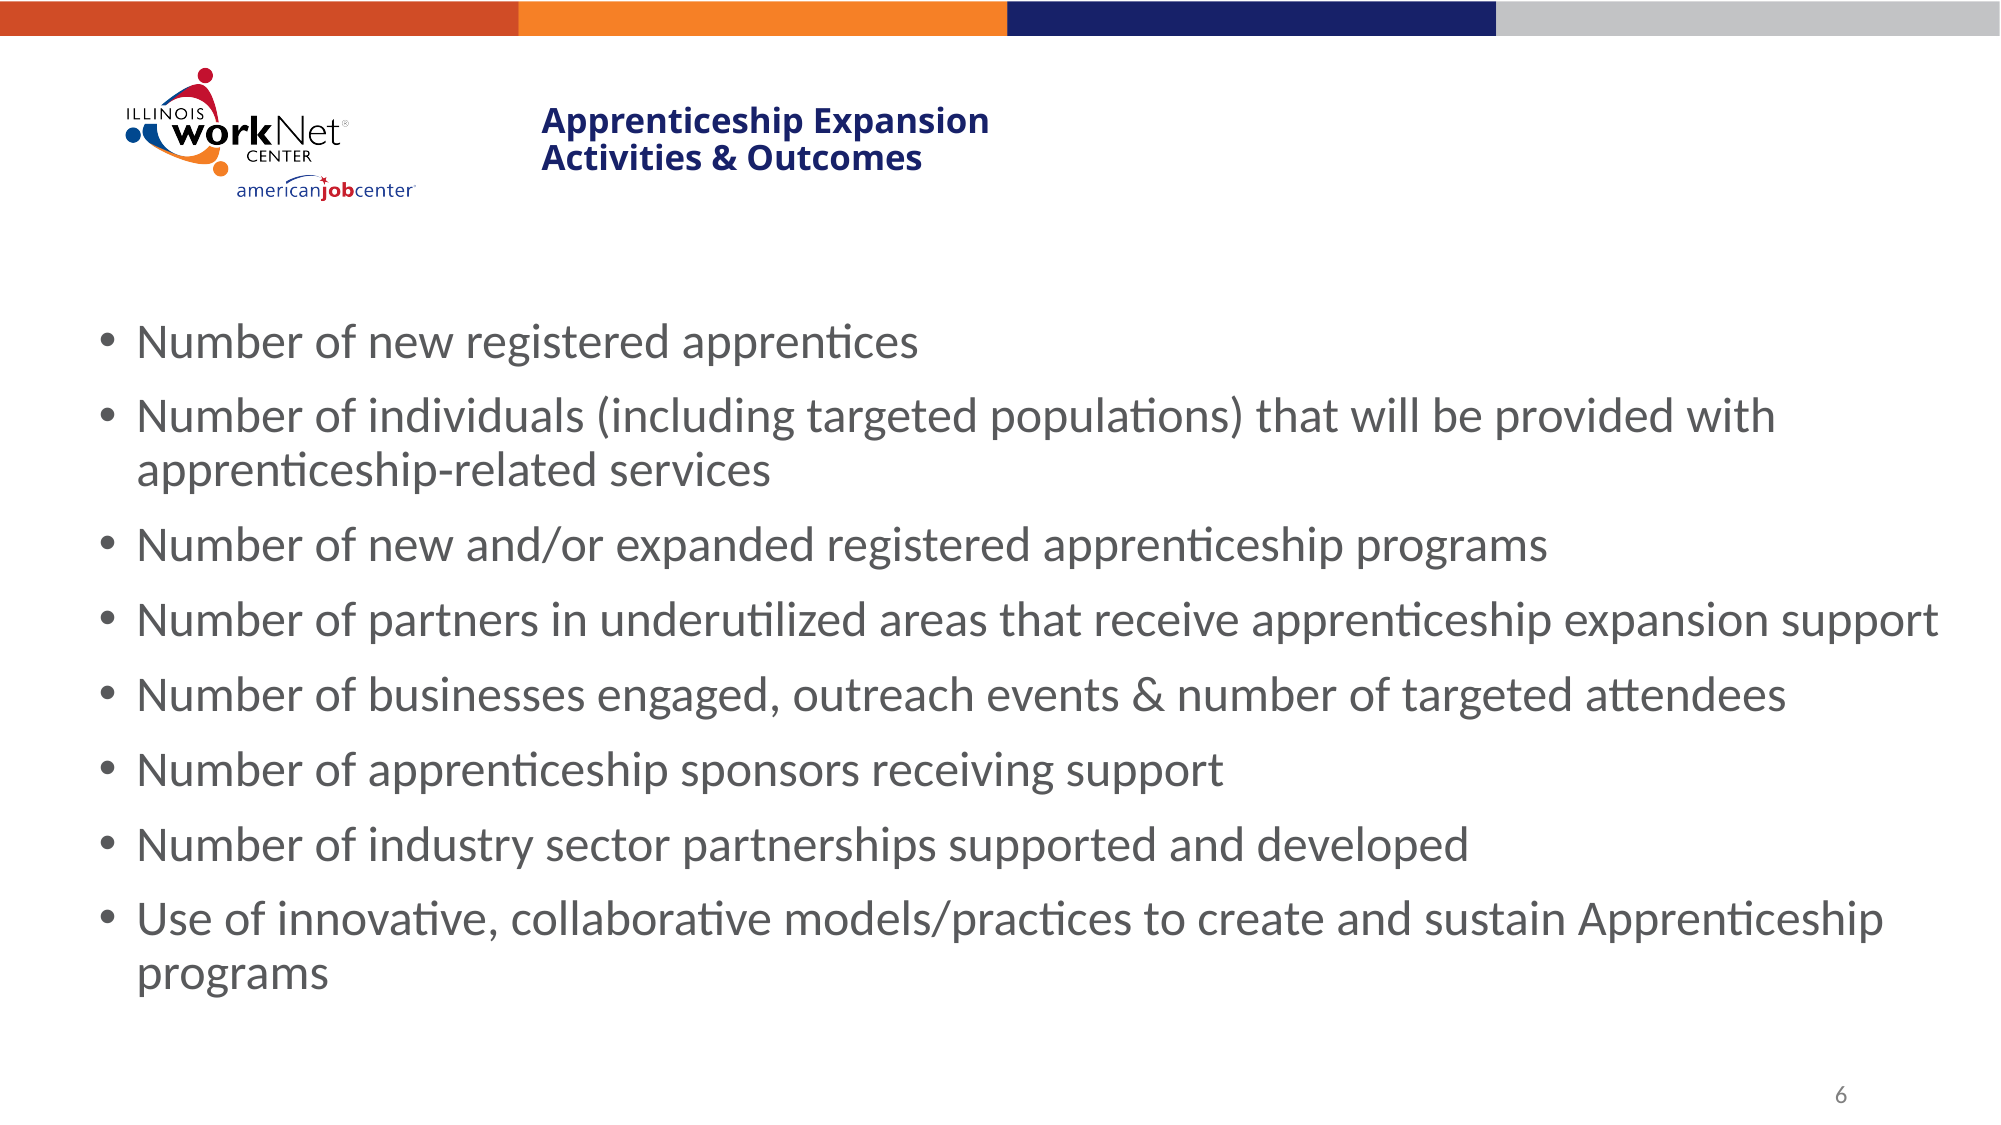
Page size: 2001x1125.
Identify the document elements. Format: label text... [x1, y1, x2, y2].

list Number of new registered apprentices Number of individuals (including targeted populations) that will be provided with apprenticeship‐related services Number of new and/or expanded registered apprenticeship programs Number of partners in underutilized areas that receive apprenticeship expansion support Number of businesses engaged, outreach events & number of targeted attendees Number of apprenticeship sponsors receiving support Number of industry sector partnerships supported and developed Use of innovative, collaborative models/practices to create and sustain Apprenticeship programs [83, 307, 1962, 1125]
picture [0, 0, 2000, 1125]
slide_number 6 [1412, 1063, 1863, 1124]
title Apprenticeship Expansion Activities & Outcomes [526, 94, 1777, 187]
